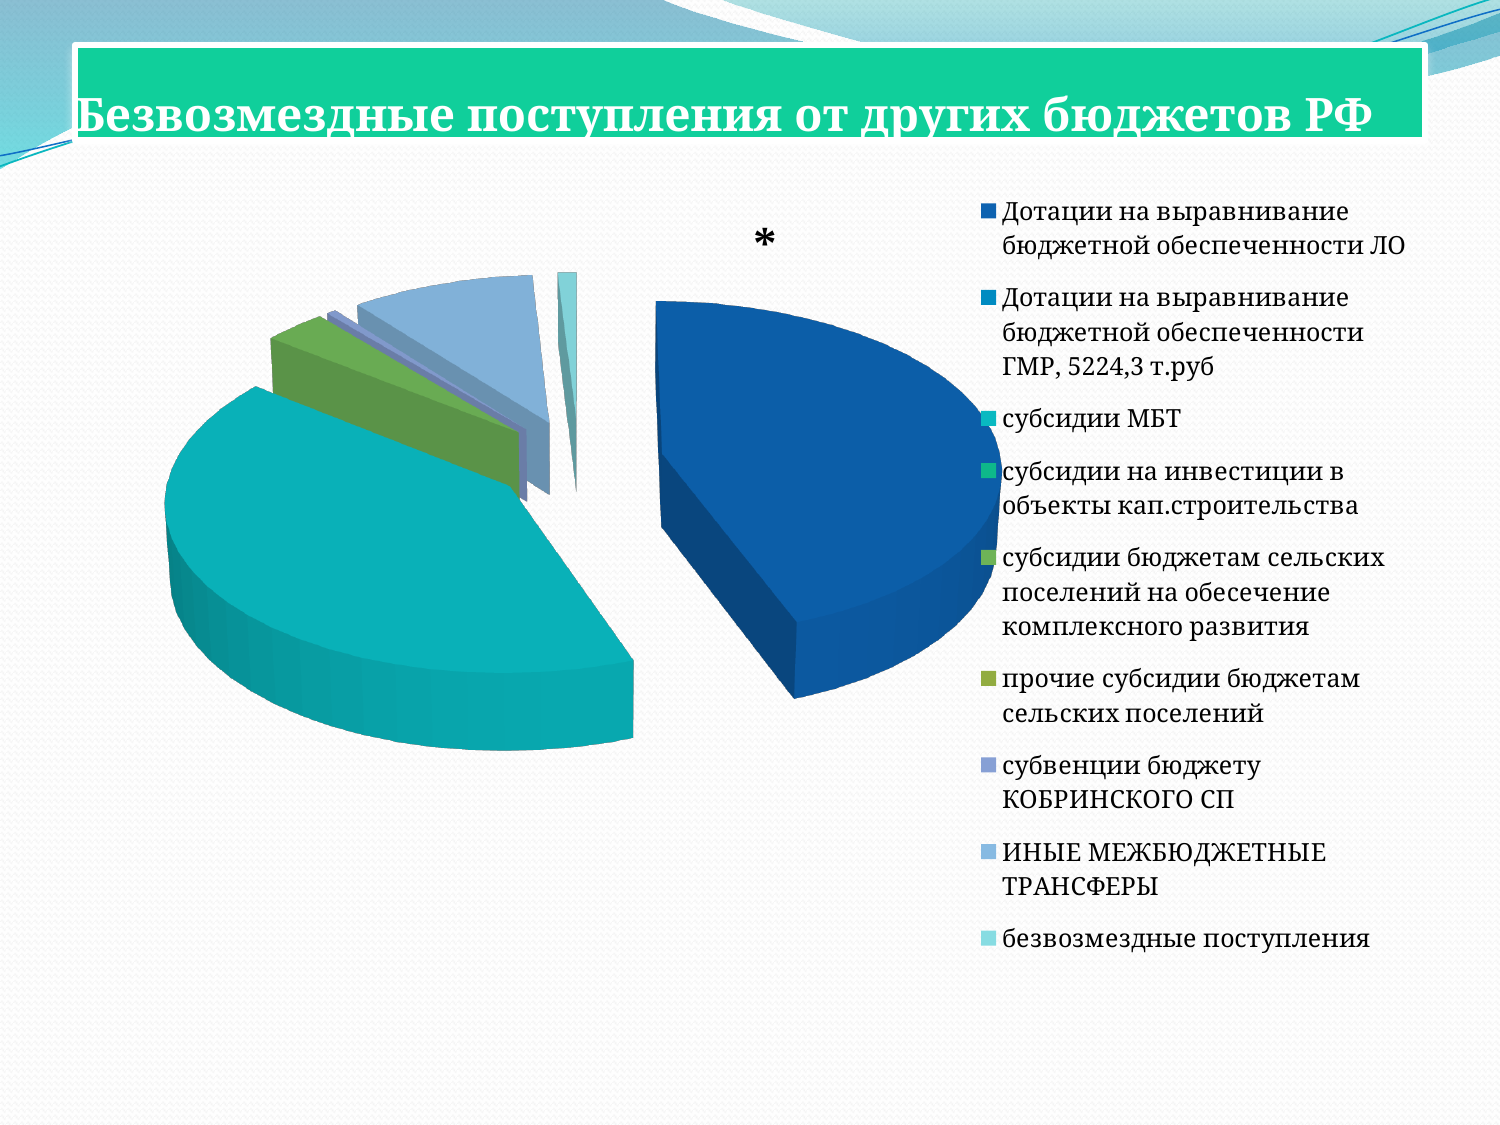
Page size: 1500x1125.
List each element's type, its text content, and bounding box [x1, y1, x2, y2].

title Безвозмездные поступления от других бюджетов РФ [72, 42, 1428, 144]
chart [105, 175, 1426, 1006]
